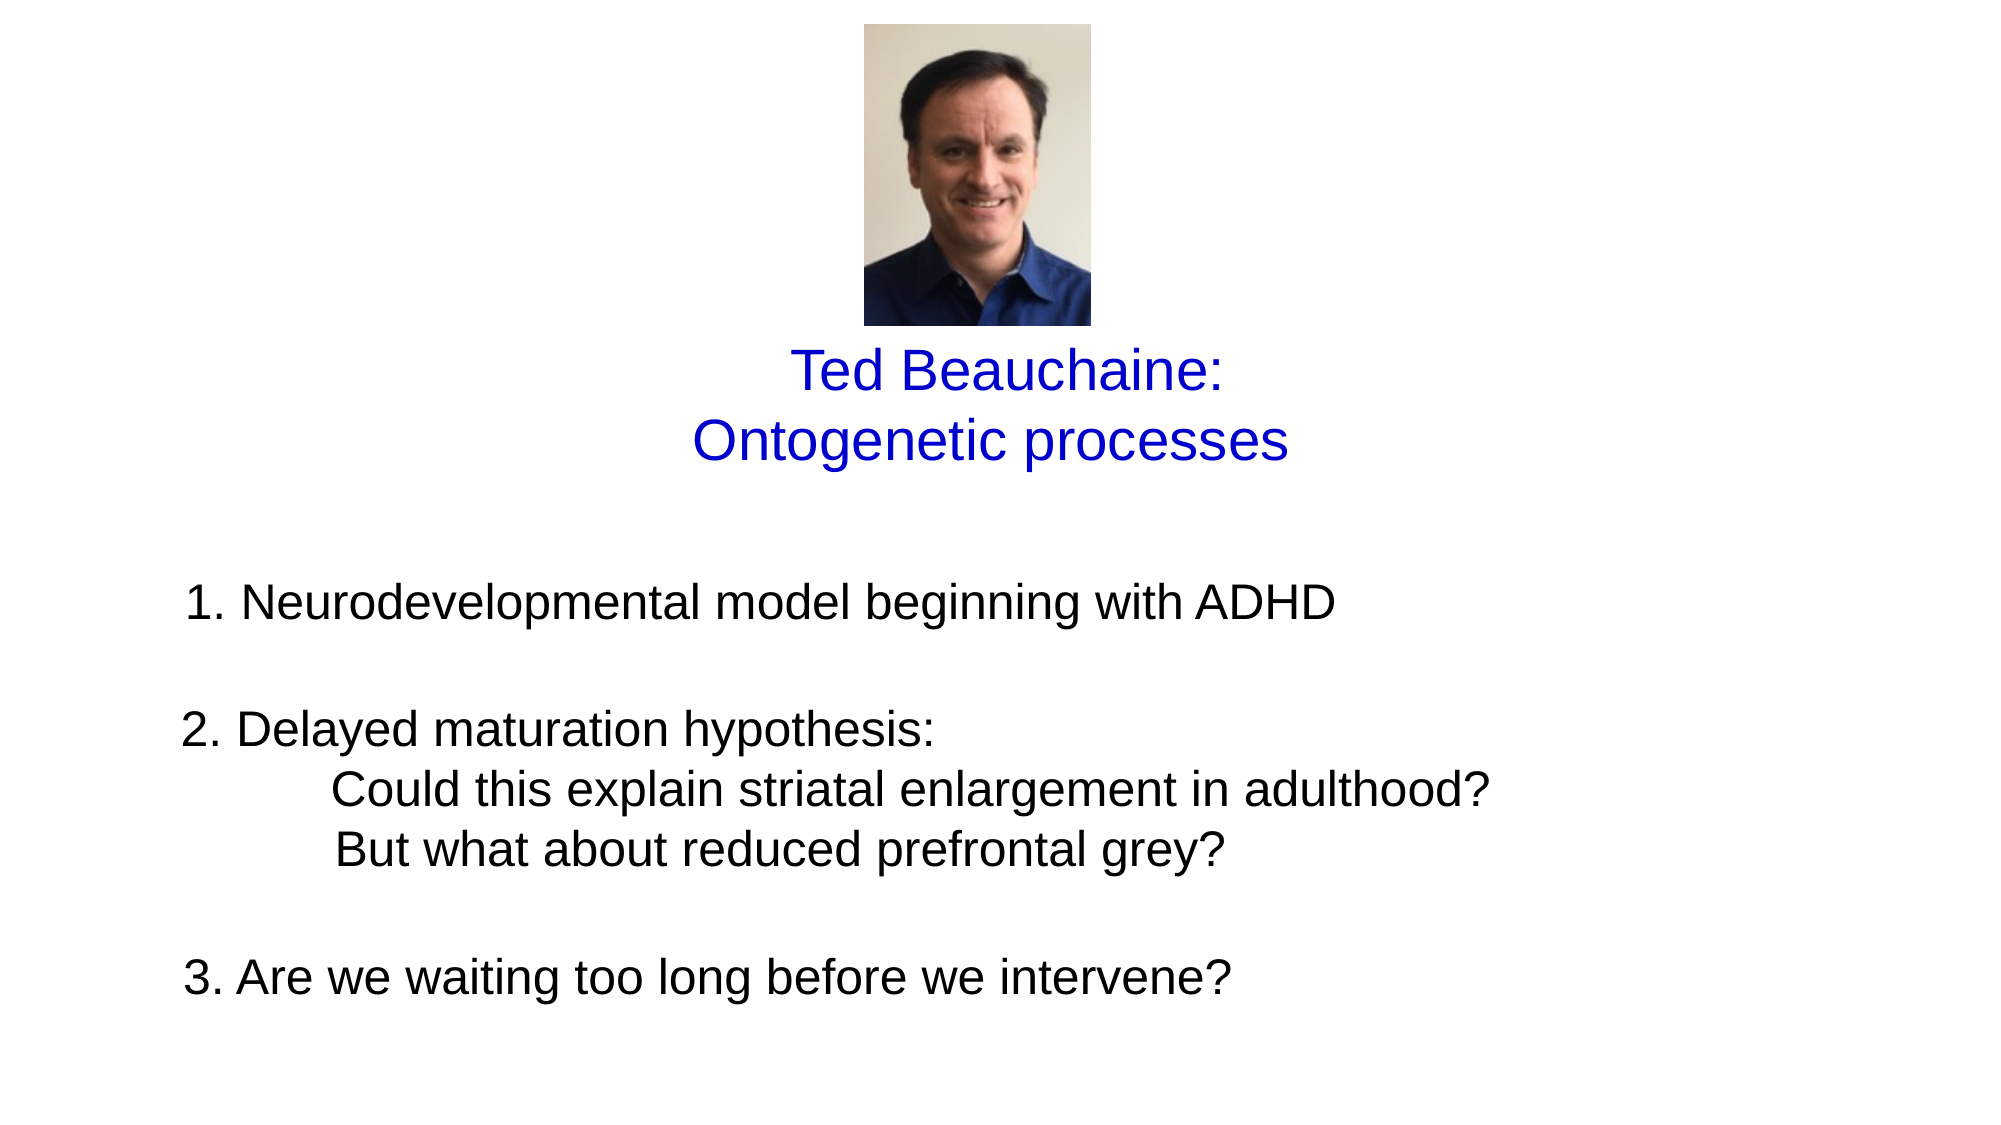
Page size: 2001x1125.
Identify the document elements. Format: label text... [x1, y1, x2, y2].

text_box 1. Neurodevelopmental model beginning with ADHD [169, 562, 1352, 638]
text_box 3. Are we waiting too long before we intervene? [168, 937, 1249, 1013]
picture [864, 24, 1091, 326]
text_box Ted Beauchaine: Ontogenetic processes [678, 324, 1306, 480]
text_box 2. Delayed maturation hypothesis: Could this explain striatal enlargement in adulthood? But what about reduced prefrontal grey? [165, 689, 1825, 885]
